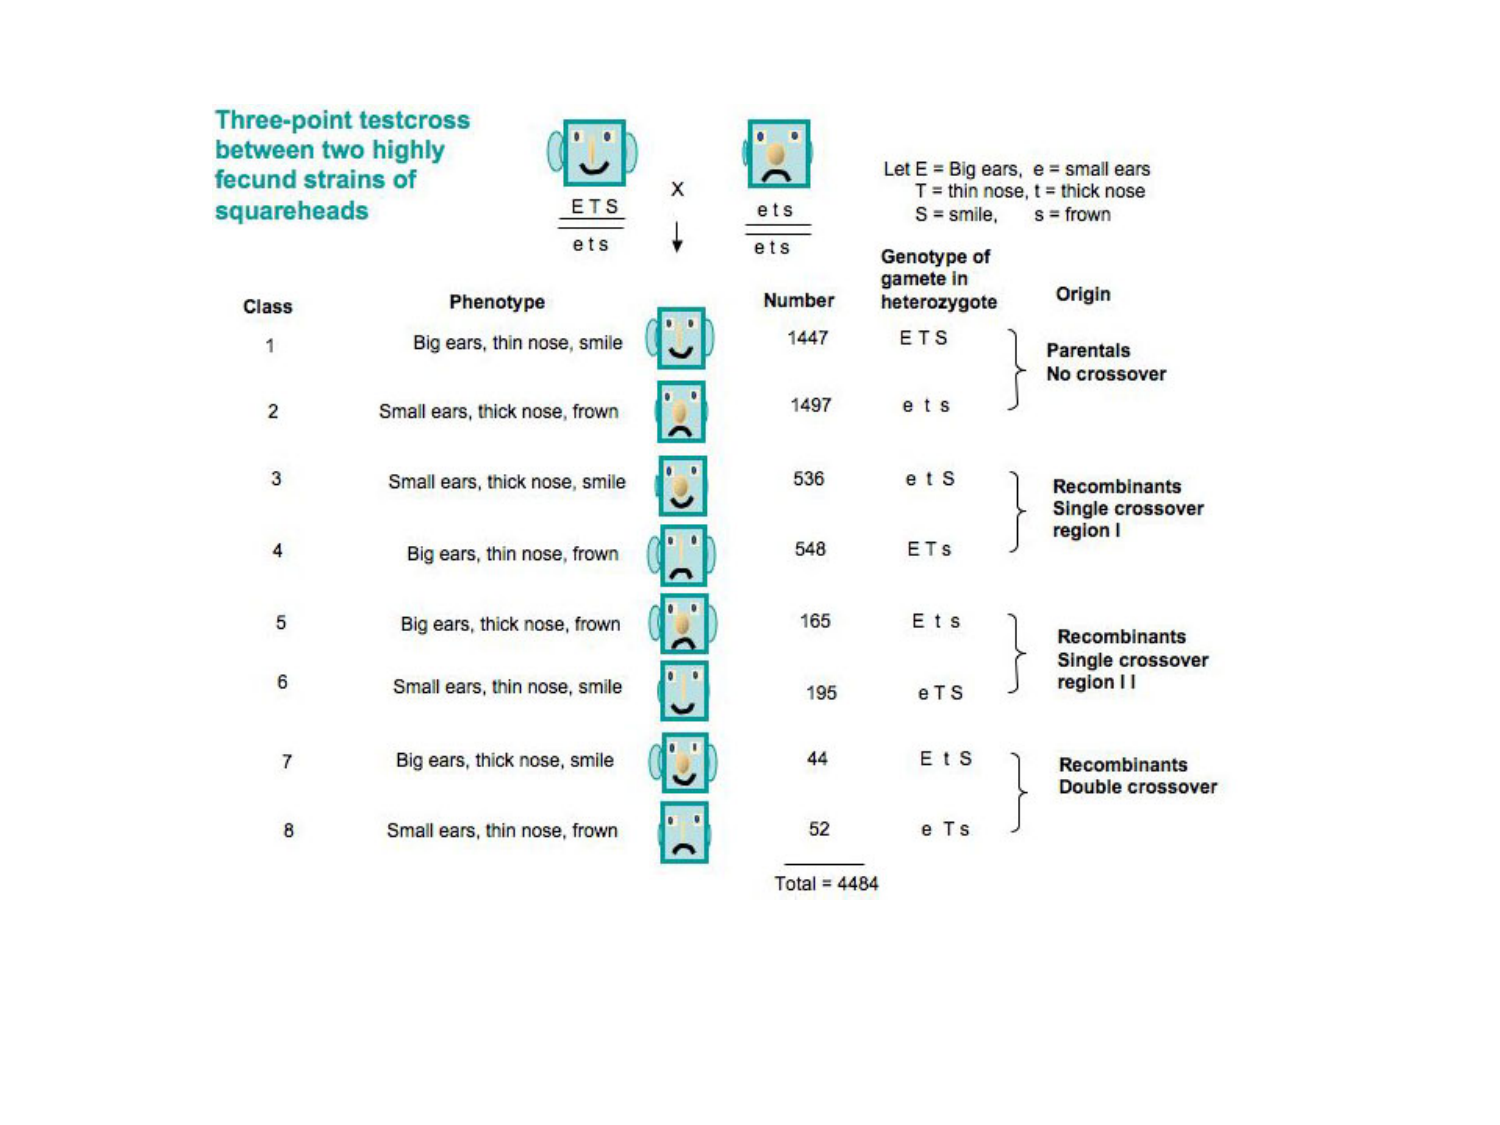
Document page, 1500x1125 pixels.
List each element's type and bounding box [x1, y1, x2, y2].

picture [212, 104, 1240, 901]
